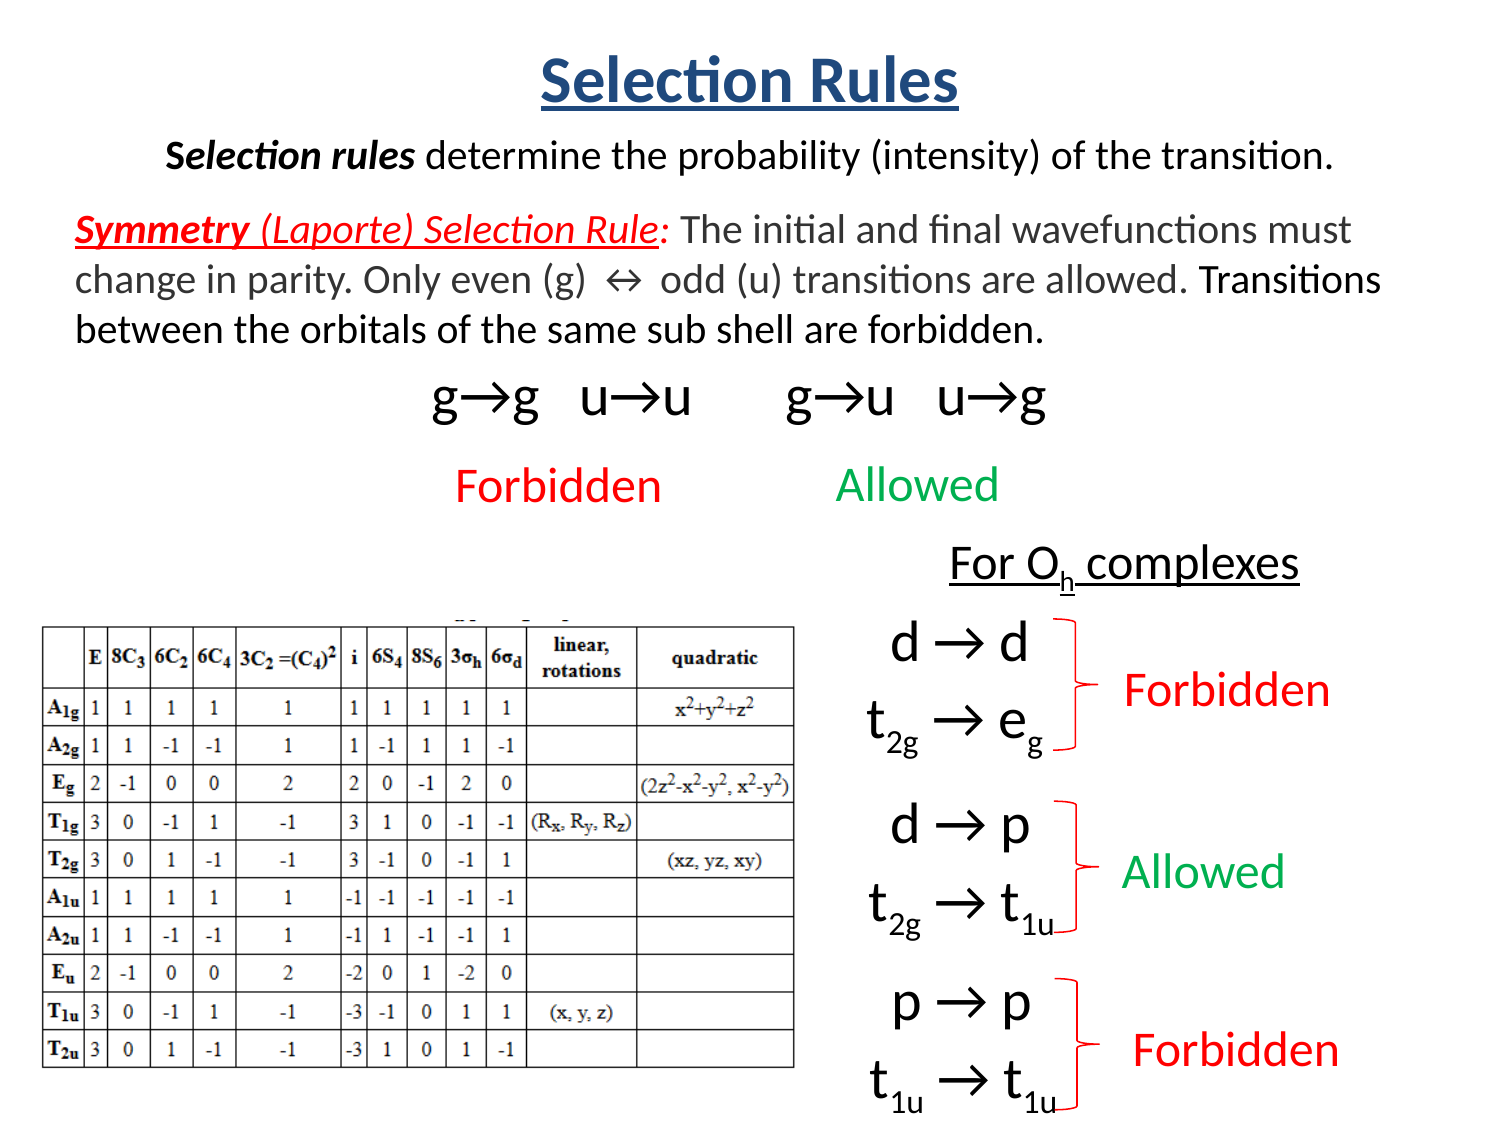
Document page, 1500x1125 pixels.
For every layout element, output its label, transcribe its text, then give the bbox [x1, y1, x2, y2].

text_box t2g → t1u [854, 856, 1070, 943]
text_box For Oh complexes [877, 521, 1372, 605]
text_box Allowed [1081, 831, 1327, 906]
text_box [1053, 800, 1100, 934]
text_box t2g → eg [851, 674, 1059, 761]
text_box Symmetry (Laporte) Selection Rule: The initial and final wavefunctions must change in parity. Only even (g) ↔ odd (u) transitions are allowed. Transitions between the orbitals of the same sub shell are forbidden. [60, 194, 1435, 360]
text_box d → d [875, 603, 1046, 674]
text_box Allowed [795, 444, 1041, 520]
text_box Selection Rules [74, 0, 1425, 120]
text_box g→g u→u g→u u→g [416, 360, 1076, 436]
text_box Forbidden [1104, 649, 1350, 724]
text_box Forbidden [1113, 1008, 1359, 1084]
text_box p → p [876, 962, 1047, 1033]
picture [37, 620, 801, 1072]
text_box t1u → t1u [855, 1033, 1073, 1121]
text_box d → p [875, 785, 1046, 856]
text_box Selection rules determine the probability (intensity) of the transition. [22, 120, 1479, 186]
text_box [1053, 618, 1099, 751]
text_box [1054, 977, 1101, 1111]
text_box Forbidden [436, 444, 682, 520]
